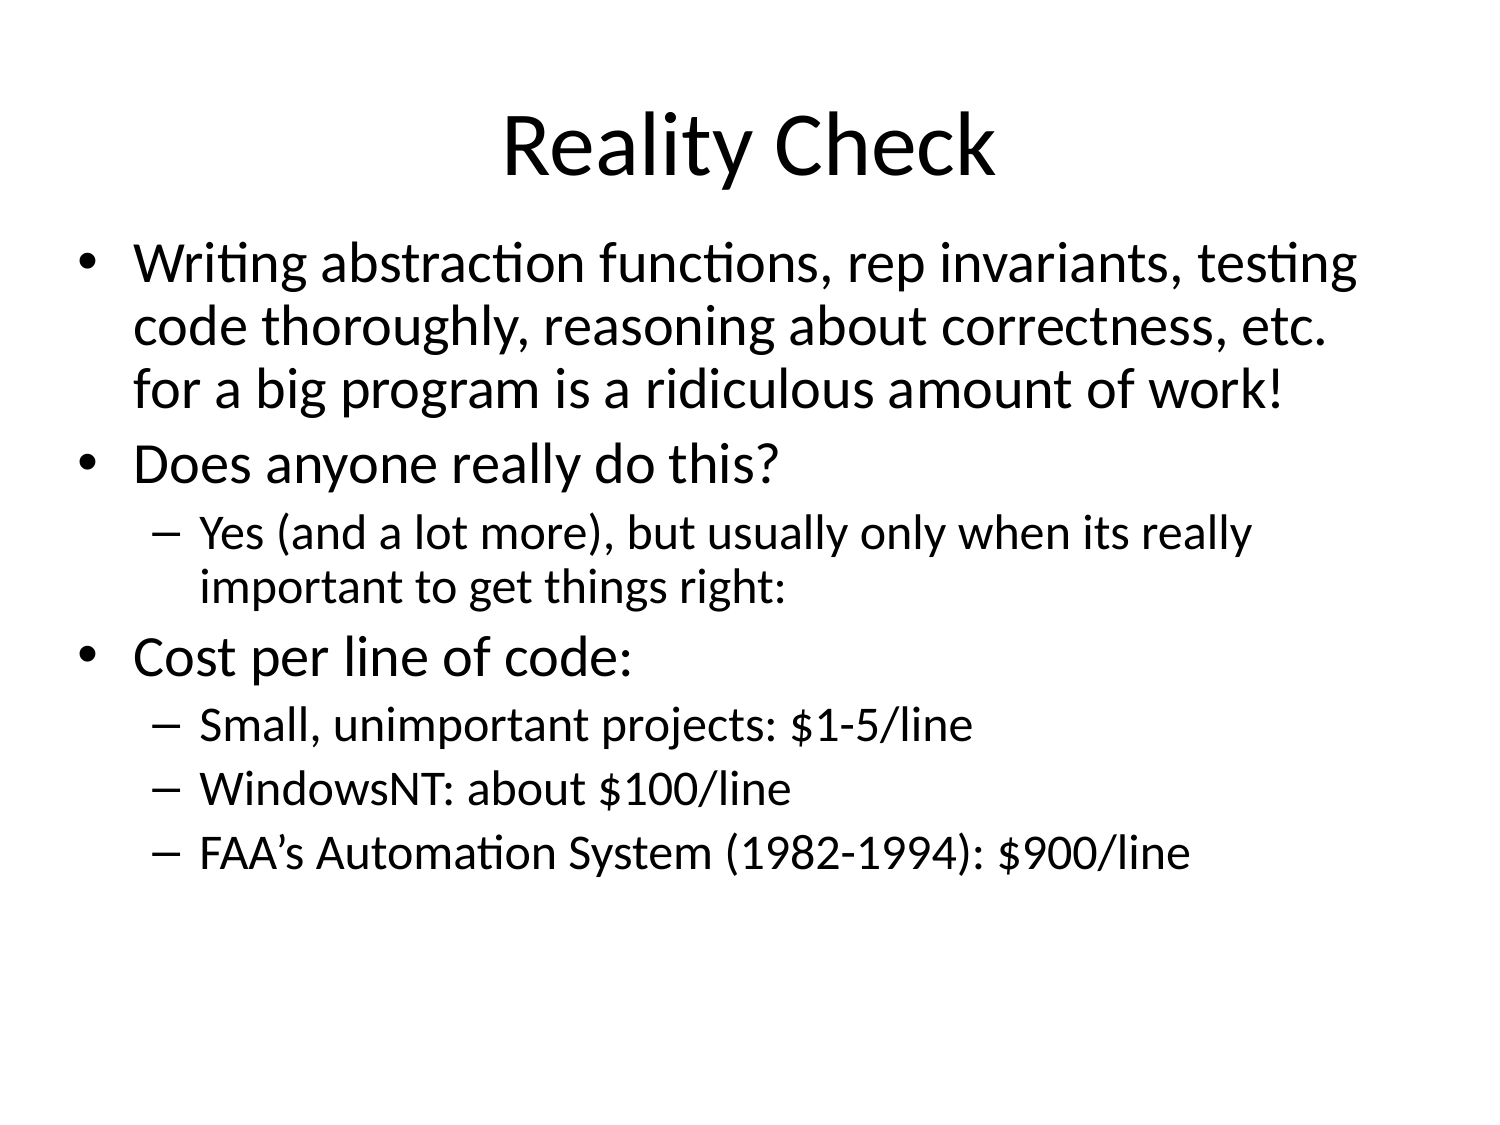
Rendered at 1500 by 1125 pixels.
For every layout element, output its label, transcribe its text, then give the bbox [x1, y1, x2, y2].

list Writing abstraction functions, rep invariants, testing code thoroughly, reasoning about correctness, etc. for a big program is a ridiculous amount of work! Does anyone really do this? Yes (and a lot more), but usually only when its really important to get things right: Cost per line of code: Small, unimportant projects: $1-5/line WindowsNT: about $100/line FAA’s Automation System (1982-1994): $900/line [62, 224, 1413, 968]
title Reality Check [75, 45, 1425, 233]
